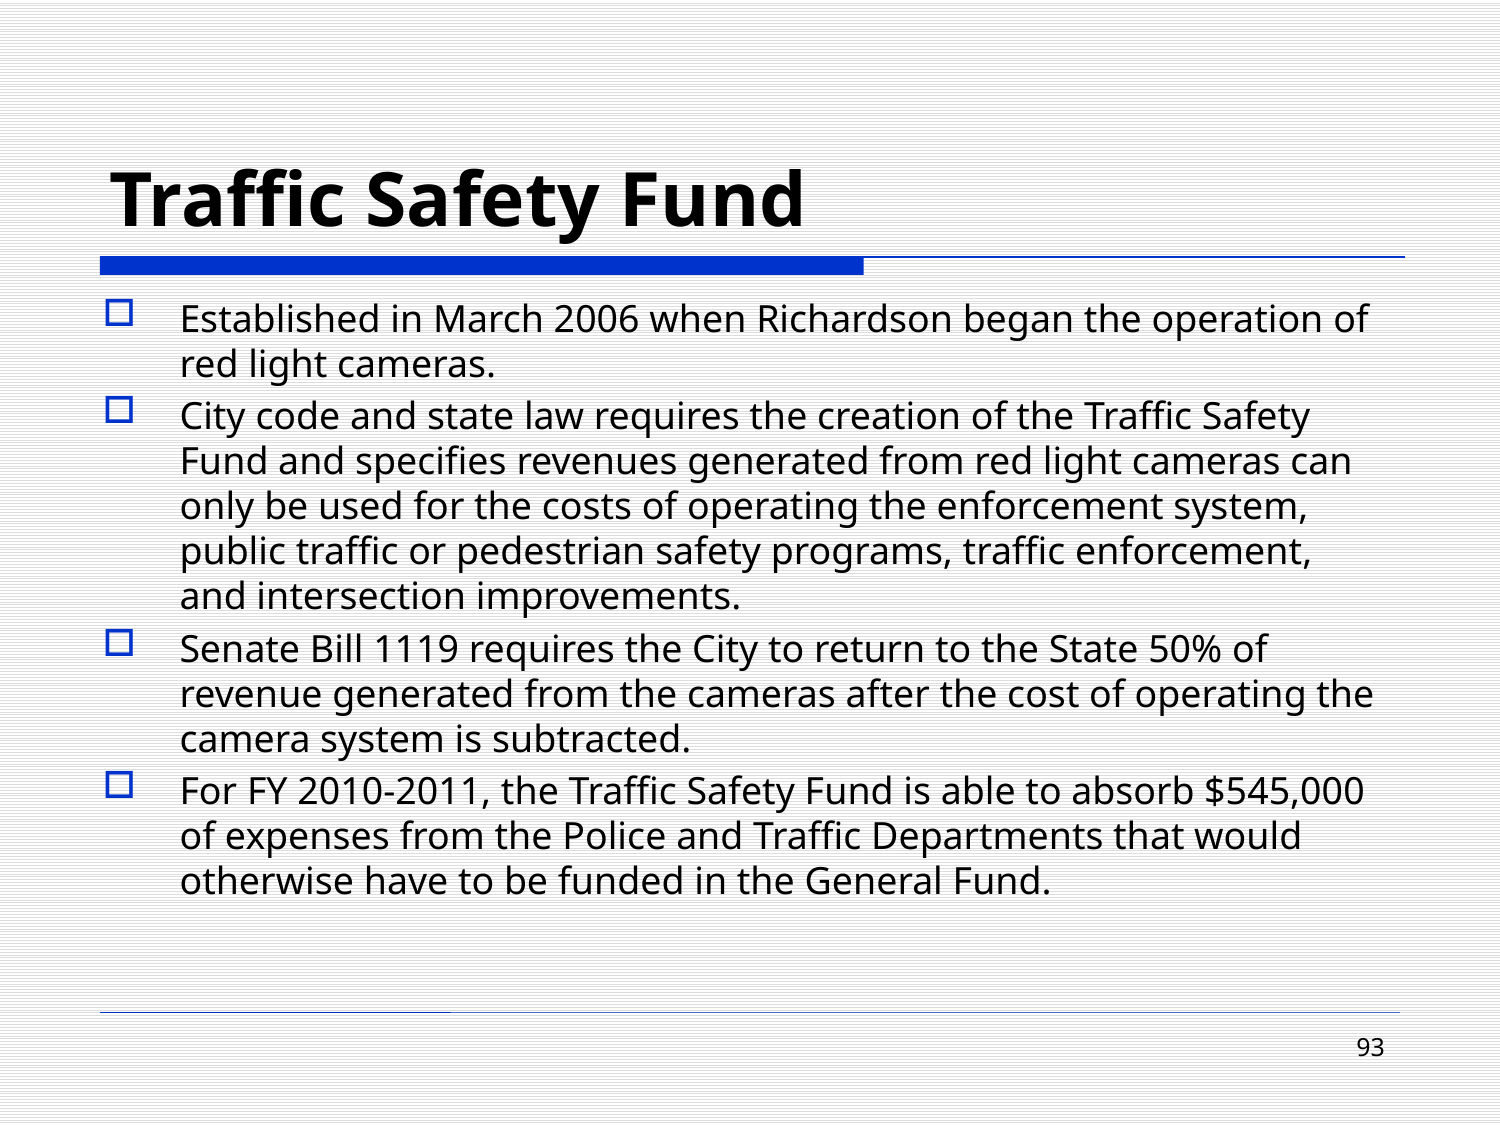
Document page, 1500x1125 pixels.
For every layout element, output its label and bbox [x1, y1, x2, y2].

list [87, 287, 1401, 988]
slide_number [1074, 1024, 1401, 1103]
title [93, 49, 1407, 250]
